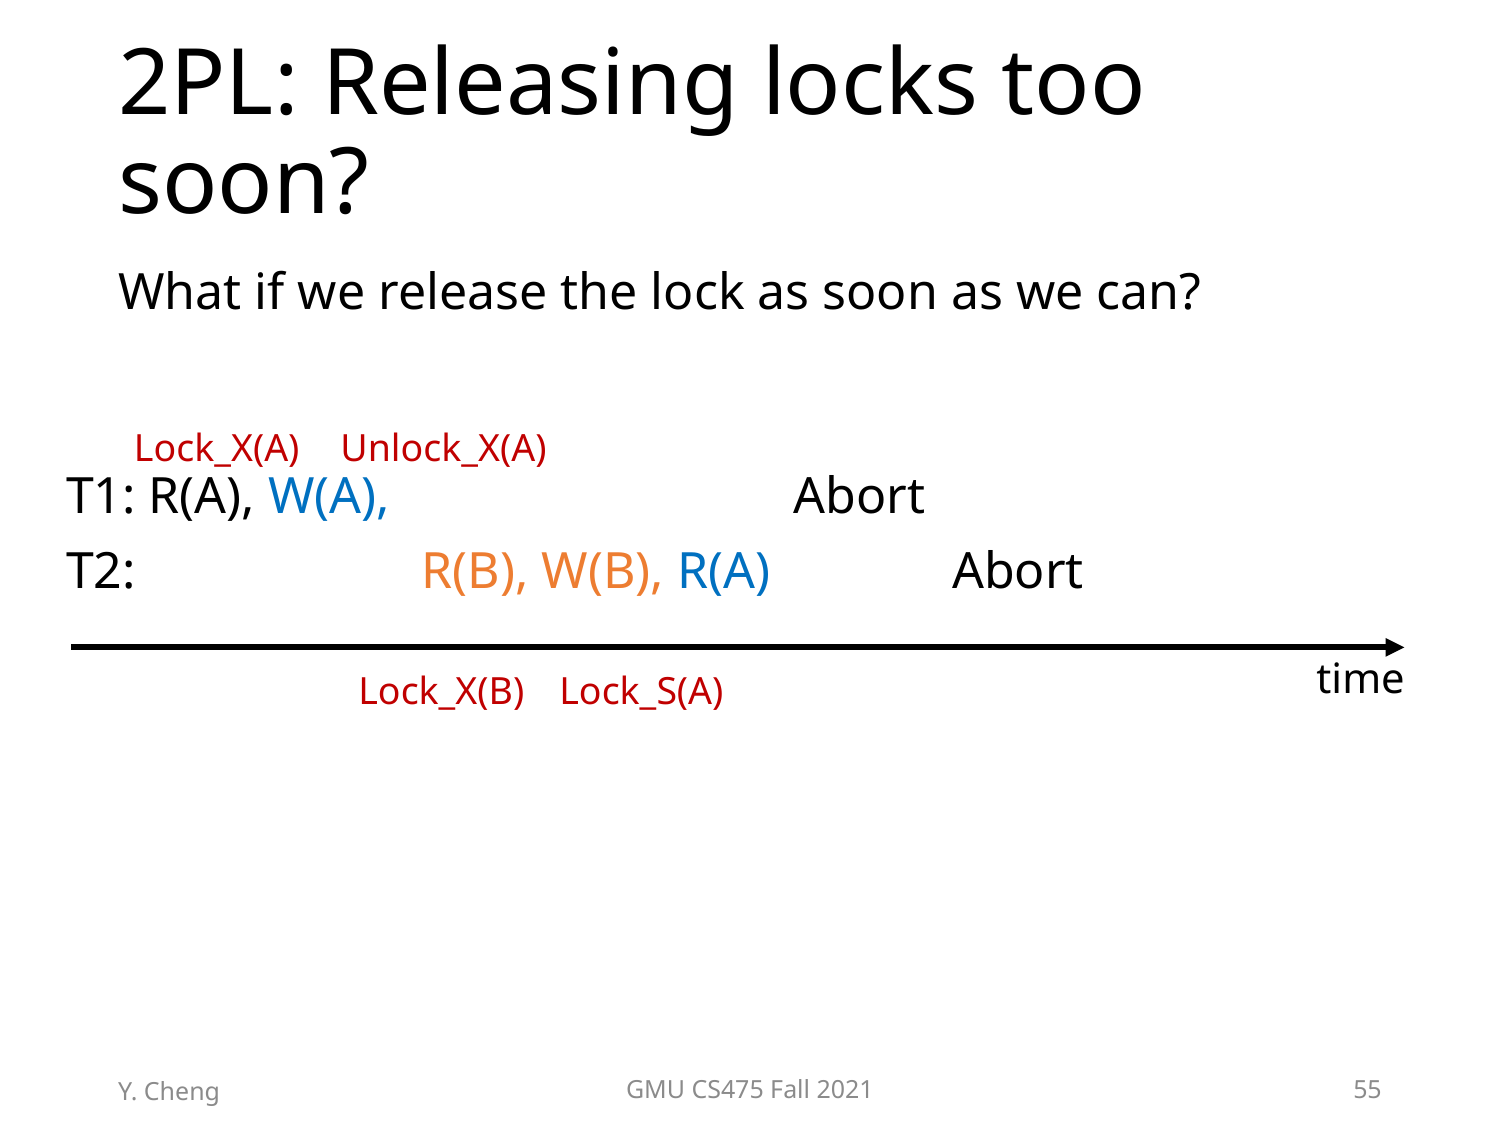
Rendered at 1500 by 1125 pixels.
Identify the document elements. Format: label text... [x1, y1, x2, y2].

slide_number 55 [1059, 1060, 1397, 1121]
text_box Lock_X(B) [343, 657, 544, 727]
list What if we release the lock as soon as we can? [103, 258, 1397, 383]
text_box time [1301, 638, 1425, 708]
title 2PL: Releasing locks too soon? [103, 25, 1397, 243]
text_box Lock_S(A) [544, 657, 755, 727]
text_box T1: R(A), W(A), Abort T2: R(B), W(B), R(A) Abort Abort [51, 455, 1449, 638]
slide_number Y. Cheng [103, 1060, 441, 1121]
footer GMU CS475 Fall 2021 [496, 1060, 1004, 1121]
text_box Unlock_X(A) [325, 413, 572, 483]
text_box Lock_X(A) [118, 413, 325, 483]
